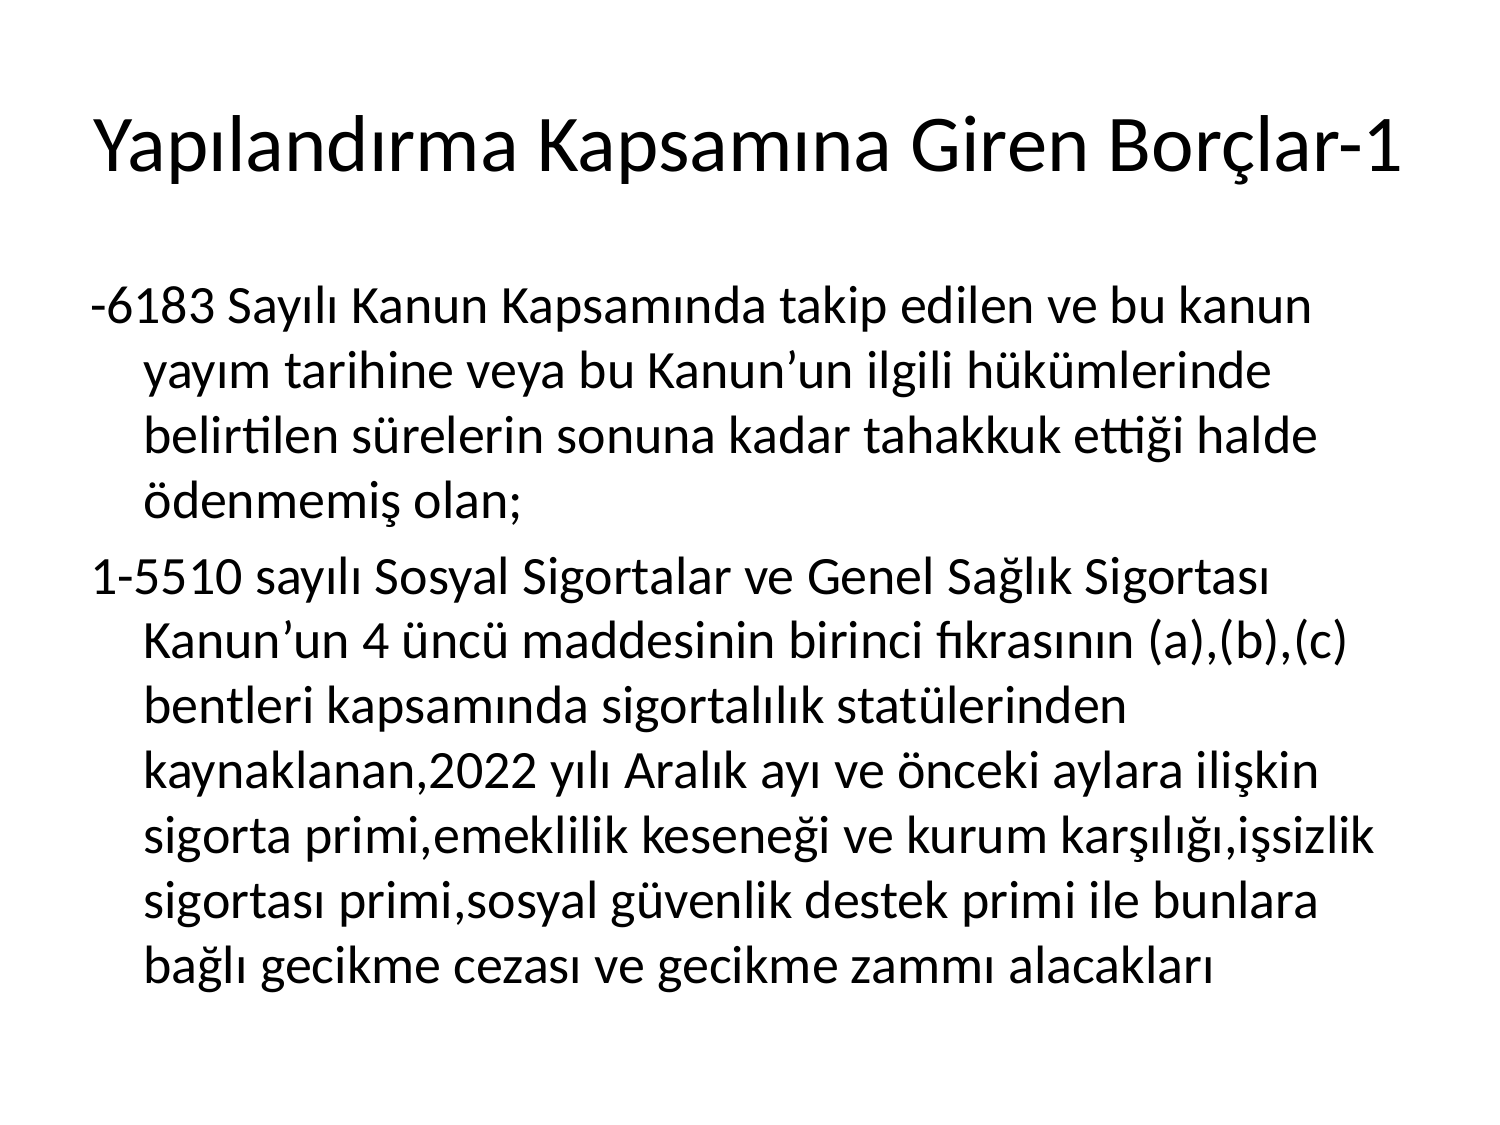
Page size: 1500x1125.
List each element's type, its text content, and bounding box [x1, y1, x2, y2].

title Yapılandırma Kapsamına Giren Borçlar-1 [75, 45, 1425, 233]
list -6183 Sayılı Kanun Kapsamında takip edilen ve bu kanun yayım tarihine veya bu Kanun’un ilgili hükümlerinde belirtilen sürelerin sonuna kadar tahakkuk ettiği halde ödenmemiş olan; 1-5510 sayılı Sosyal Sigortalar ve Genel Sağlık Sigortası Kanun’un 4 üncü maddesinin birinci fıkrasının (a),(b),(c) bentleri kapsamında sigortalılık statülerinden kaynaklanan,2022 yılı Aralık ayı ve önceki aylara ilişkin sigorta primi,emeklilik keseneği ve kurum karşılığı,işsizlik sigortası primi,sosyal güvenlik destek primi ile bunlara bağlı gecikme cezası ve gecikme zammı alacakları [75, 262, 1425, 1005]
